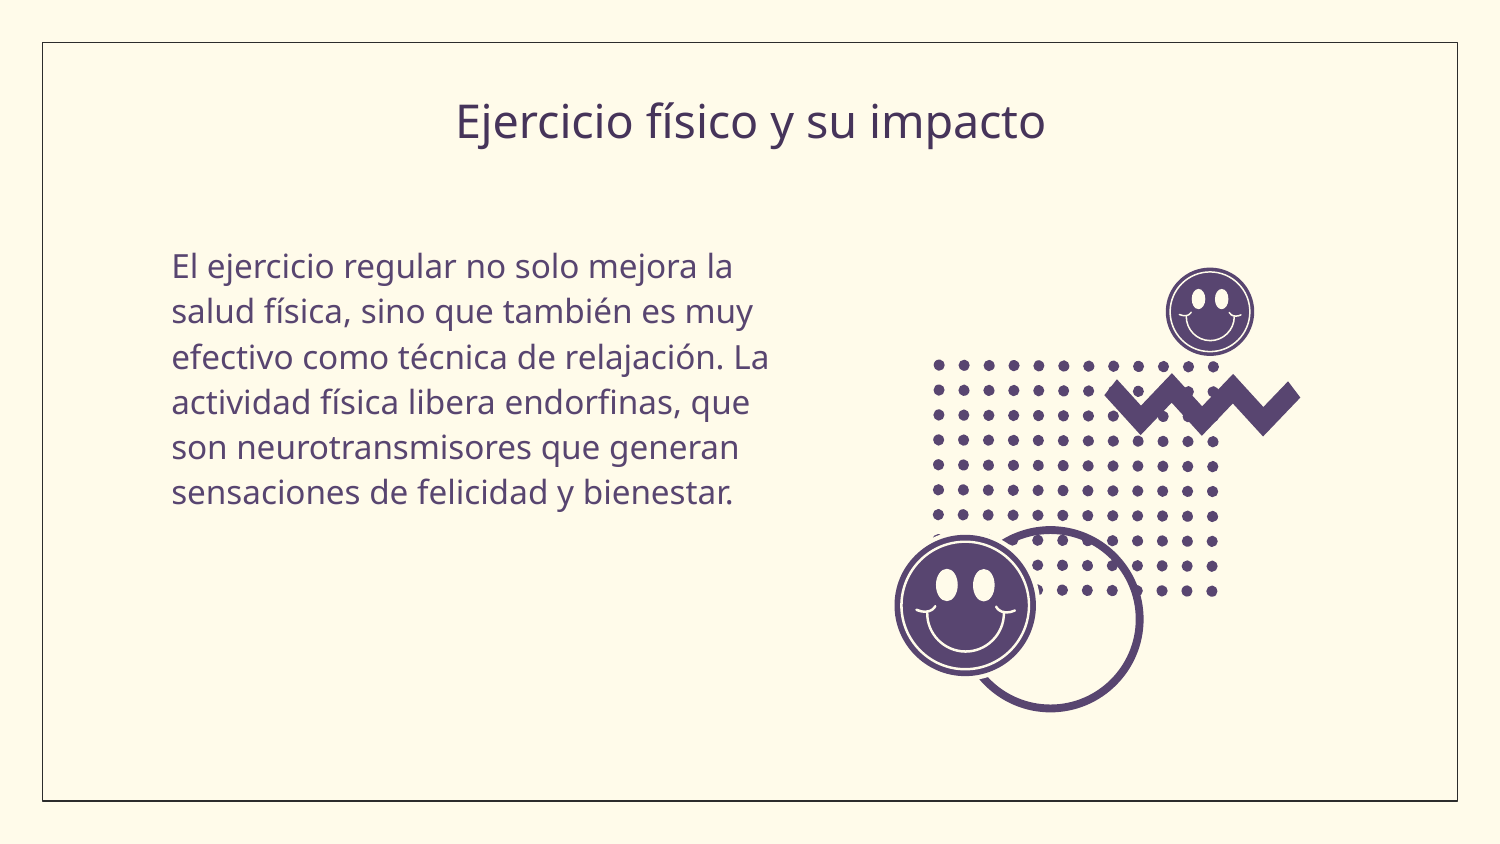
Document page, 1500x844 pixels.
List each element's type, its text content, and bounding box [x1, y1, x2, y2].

list El ejercicio regular no solo mejora la salud física, sino que también es muy efectivo como técnica de relajación. La actividad física libera endorfinas, que son neurotransmisores que generan sensaciones de felicidad y bienestar. [118, 228, 802, 750]
title Ejercicio físico y su impacto [118, 73, 1383, 168]
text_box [889, 264, 1309, 713]
